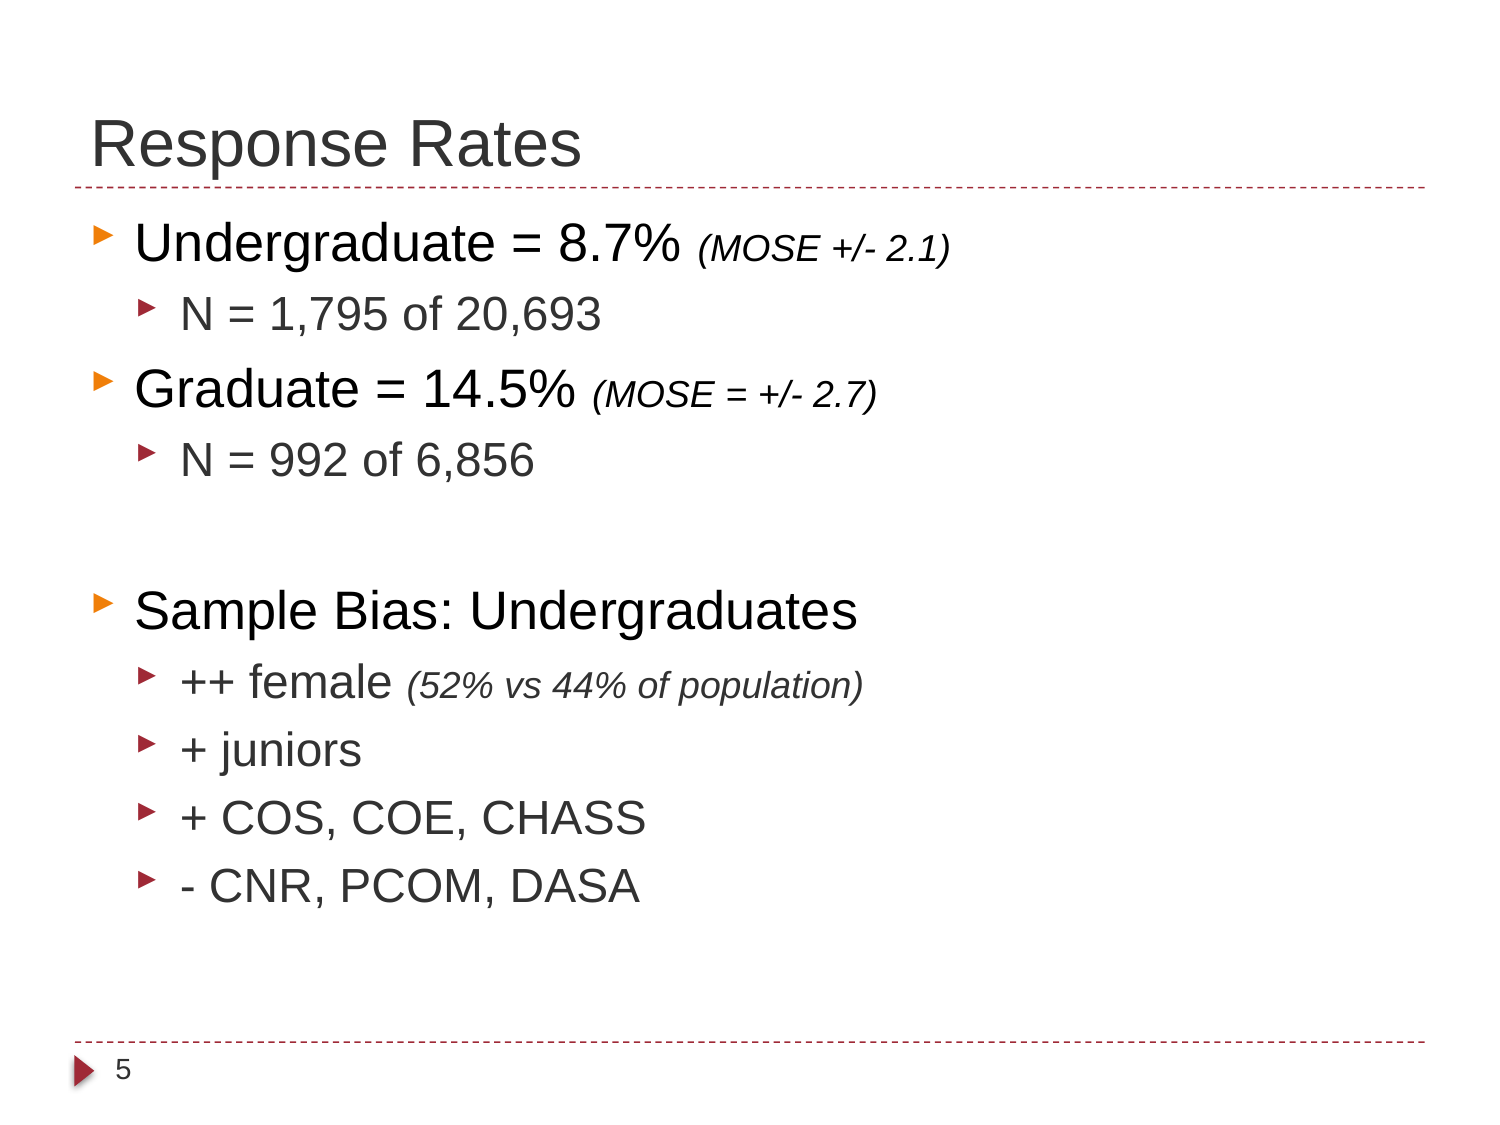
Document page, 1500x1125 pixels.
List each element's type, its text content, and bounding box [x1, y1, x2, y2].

list Undergraduate = 8.7% (MOSE +/- 2.1) N = 1,795 of 20,693 Graduate = 14.5% (MOSE = +/- 2.7) N = 992 of 6,856 Sample Bias: Undergraduates ++ female (52% vs 44% of population) + juniors + COS, COE, CHASS - CNR, PCOM, DASA [75, 200, 1425, 1010]
title Response Rates [75, 24, 1425, 188]
slide_number 5 [100, 1042, 426, 1103]
